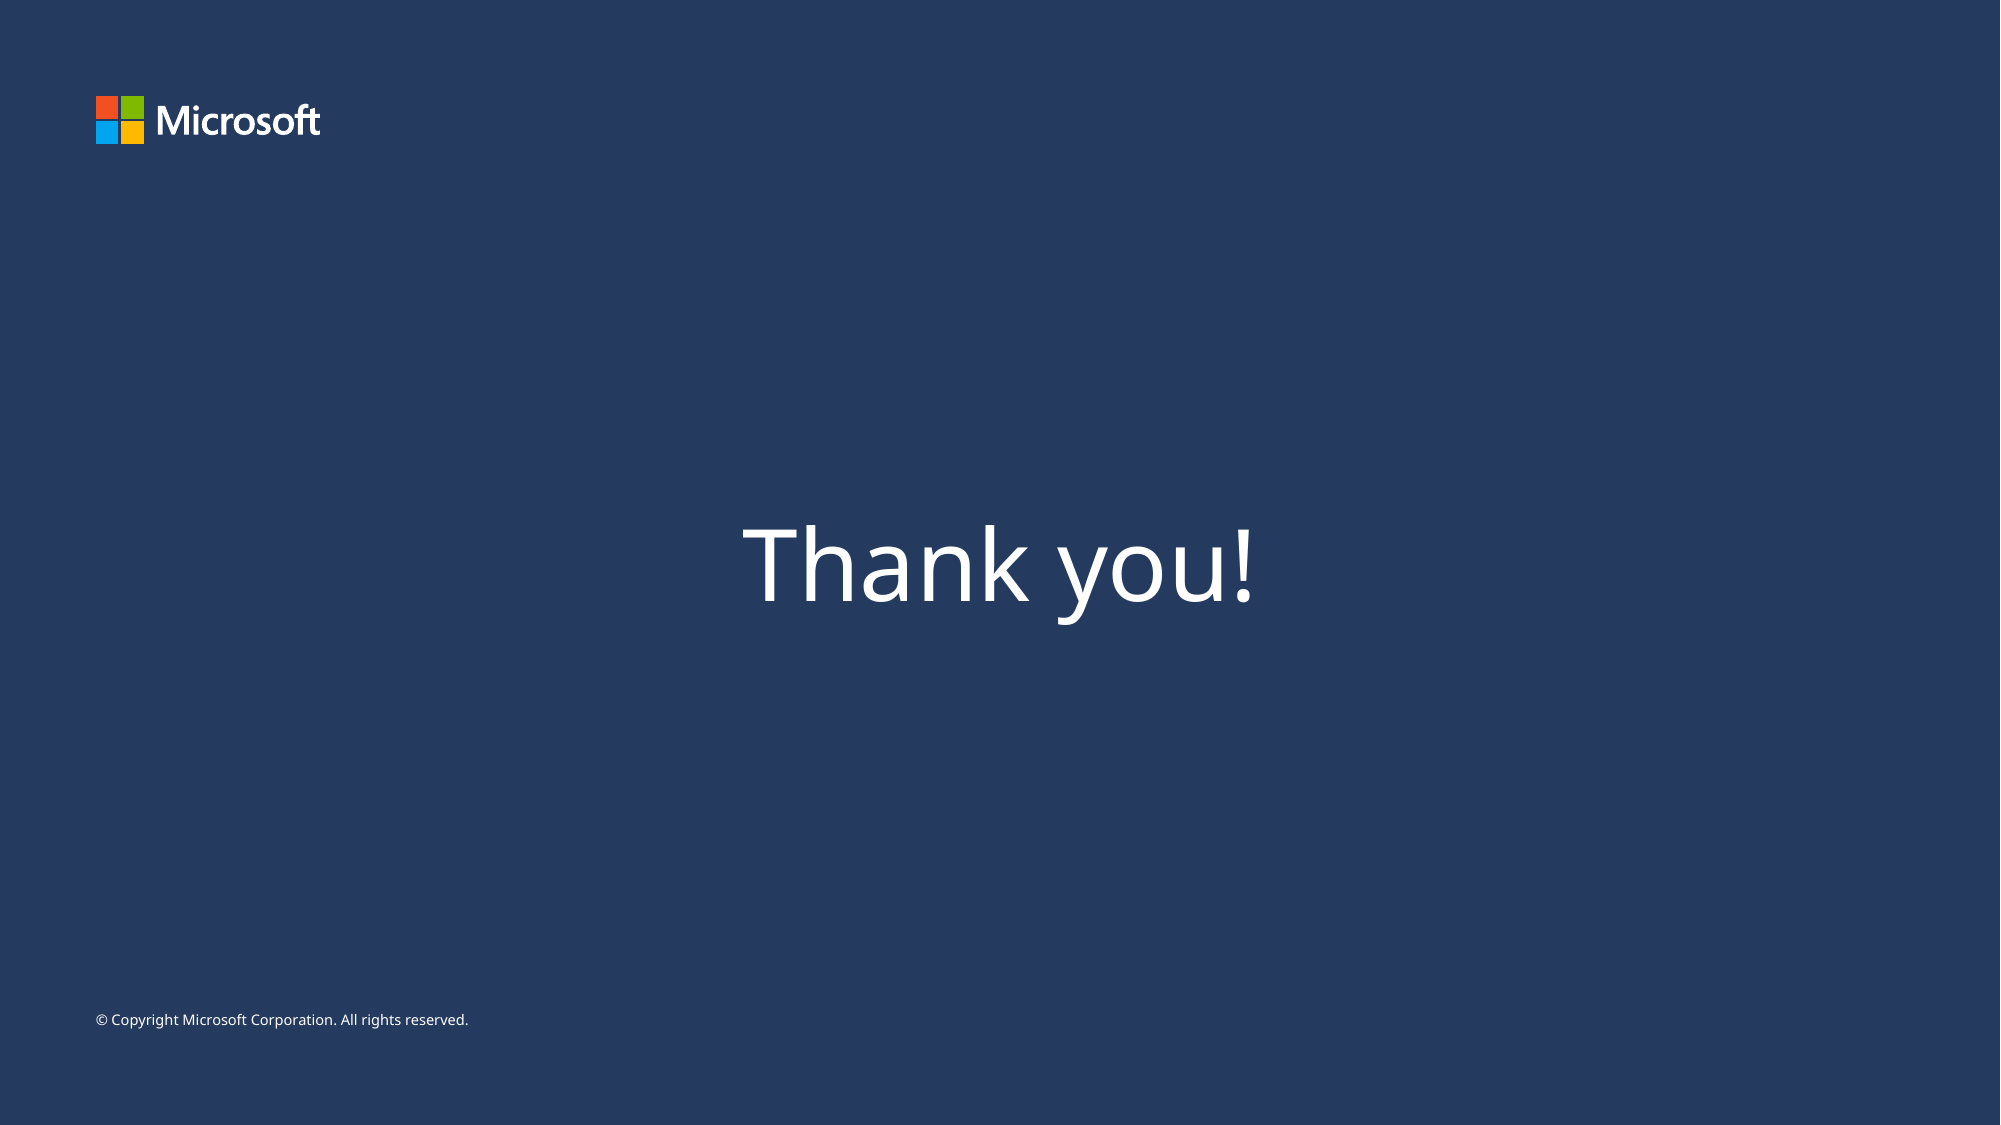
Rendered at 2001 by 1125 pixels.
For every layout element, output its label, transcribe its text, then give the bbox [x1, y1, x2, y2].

text_box Thank you! [742, 501, 1258, 622]
